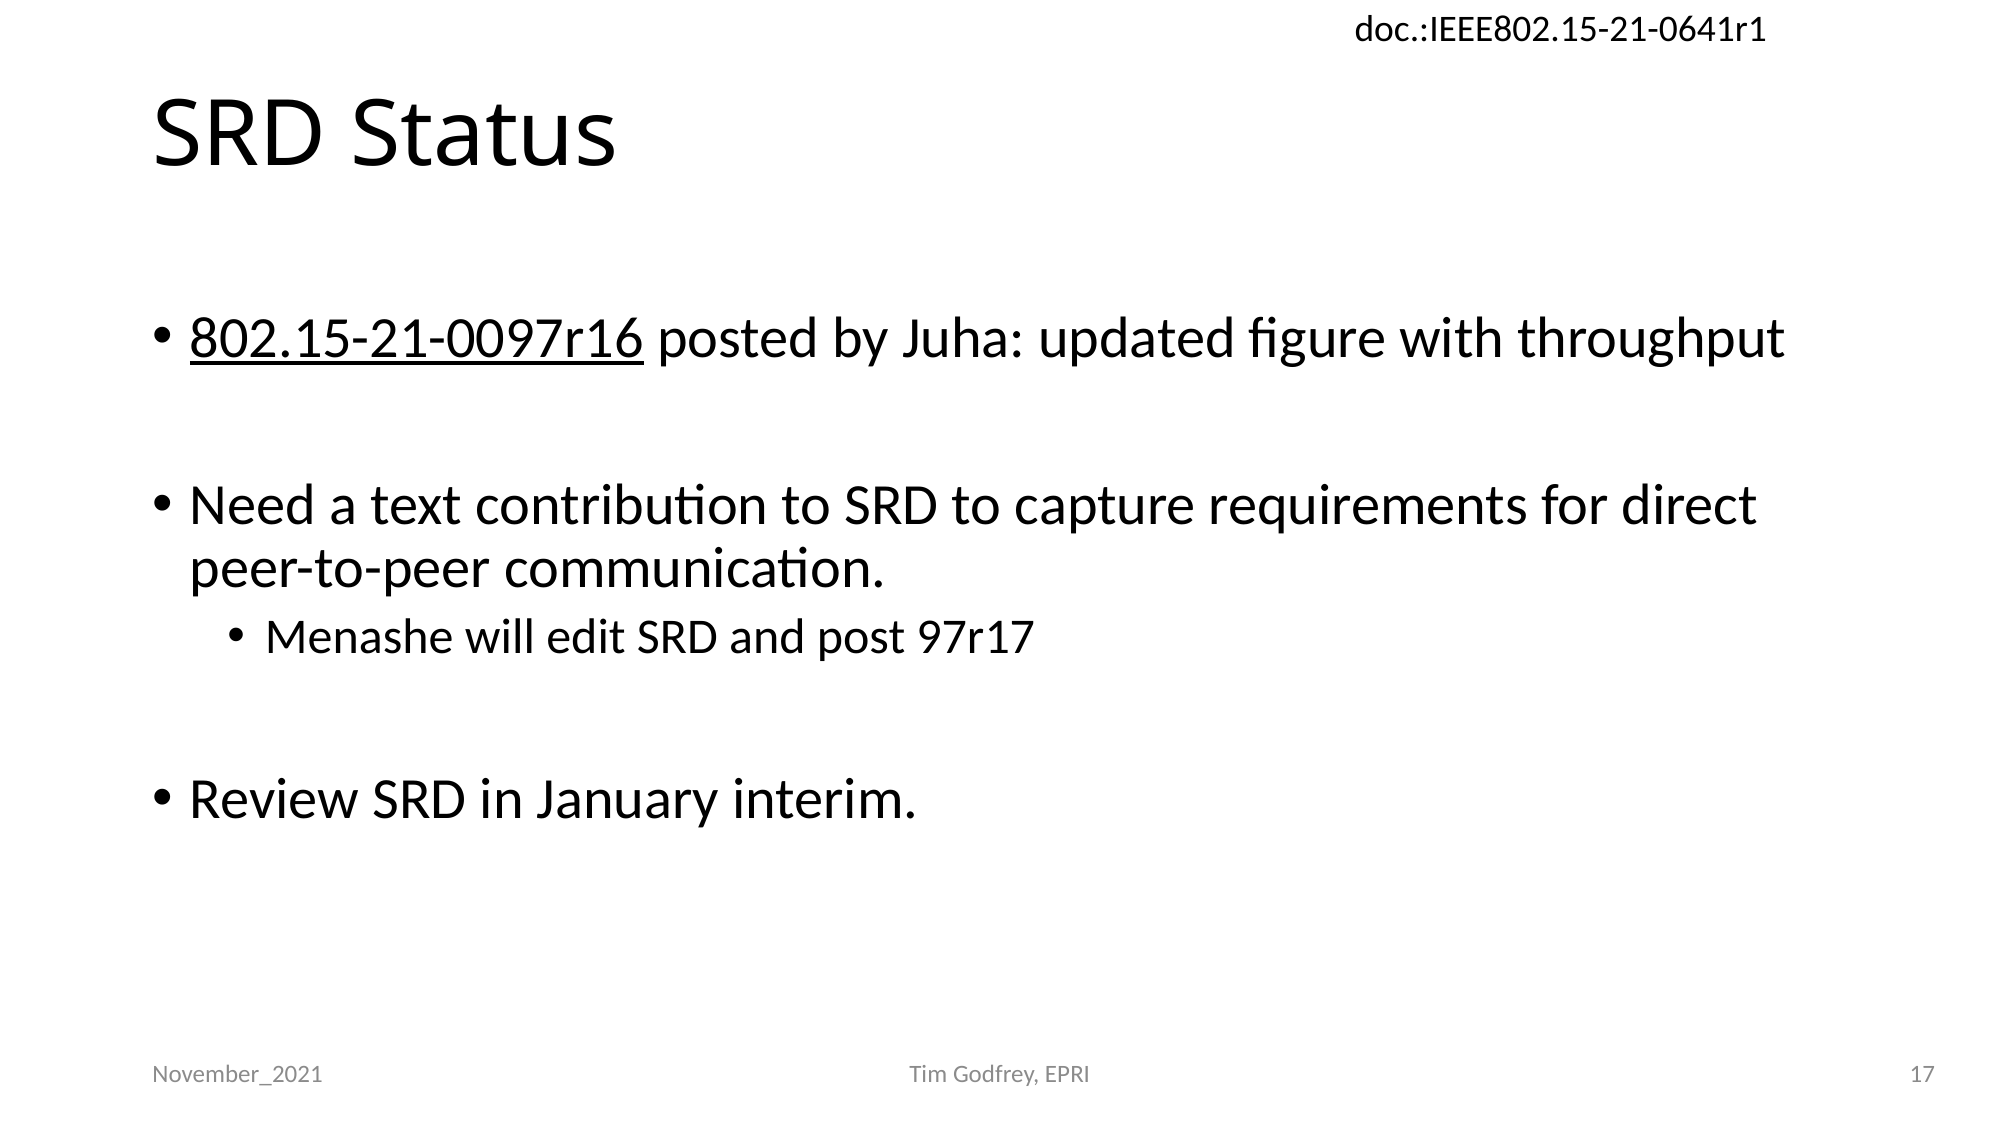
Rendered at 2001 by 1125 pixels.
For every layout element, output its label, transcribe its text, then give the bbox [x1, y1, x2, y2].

footer Tim Godfrey, EPRI [662, 1042, 1338, 1103]
slide_number November_2021 [137, 1042, 588, 1103]
list 802.15-21-0097r16 posted by Juha: updated figure with throughput Need a text contribution to SRD to capture requirements for direct peer-to-peer communication. Menashe will edit SRD and post 97r17 Review SRD in January interim. [137, 299, 1863, 1014]
slide_number 17 [1462, 1042, 1950, 1103]
title SRD Status [137, 59, 1863, 213]
